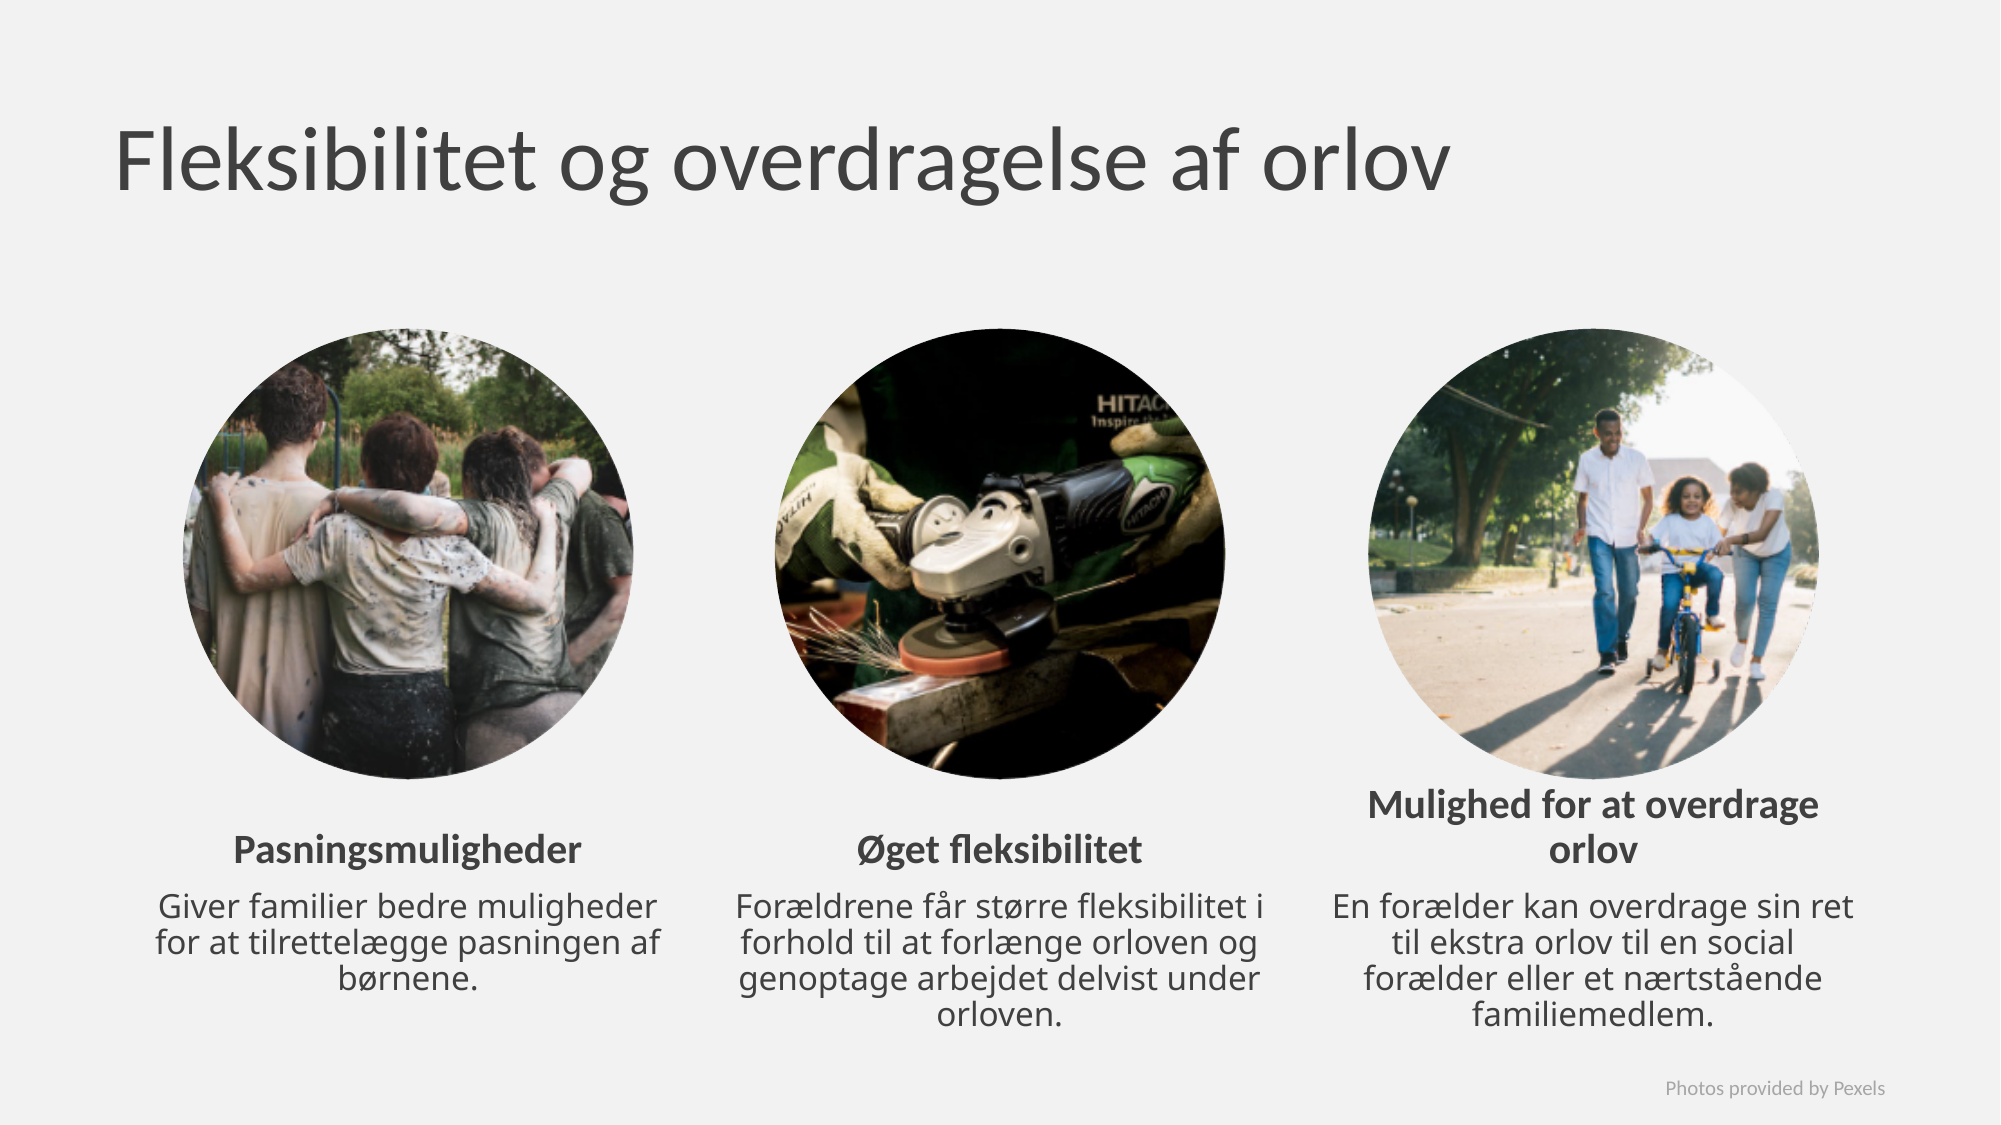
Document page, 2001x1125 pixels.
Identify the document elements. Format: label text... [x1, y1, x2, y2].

picture [774, 328, 1226, 780]
title Fleksibilitet og overdragelse af orlov [99, 59, 1900, 262]
list En forælder kan overdrage sin ret til ekstra orlov til en social forælder eller et nærtstående familiemedlem. [1310, 882, 1877, 1019]
list Mulighed for at overdrage orlov [1310, 782, 1877, 880]
picture [1368, 328, 1819, 780]
picture [182, 328, 634, 780]
list Giver familier bedre muligheder for at tilrettelægge pasningen af børnene. [125, 882, 692, 1019]
list Forældrene får større fleksibilitet i forhold til at forlænge orloven og genoptage arbejdet delvist under orloven. [716, 882, 1284, 1019]
list Pasningsmuligheder [125, 782, 692, 880]
list Øget fleksibilitet [716, 782, 1284, 880]
